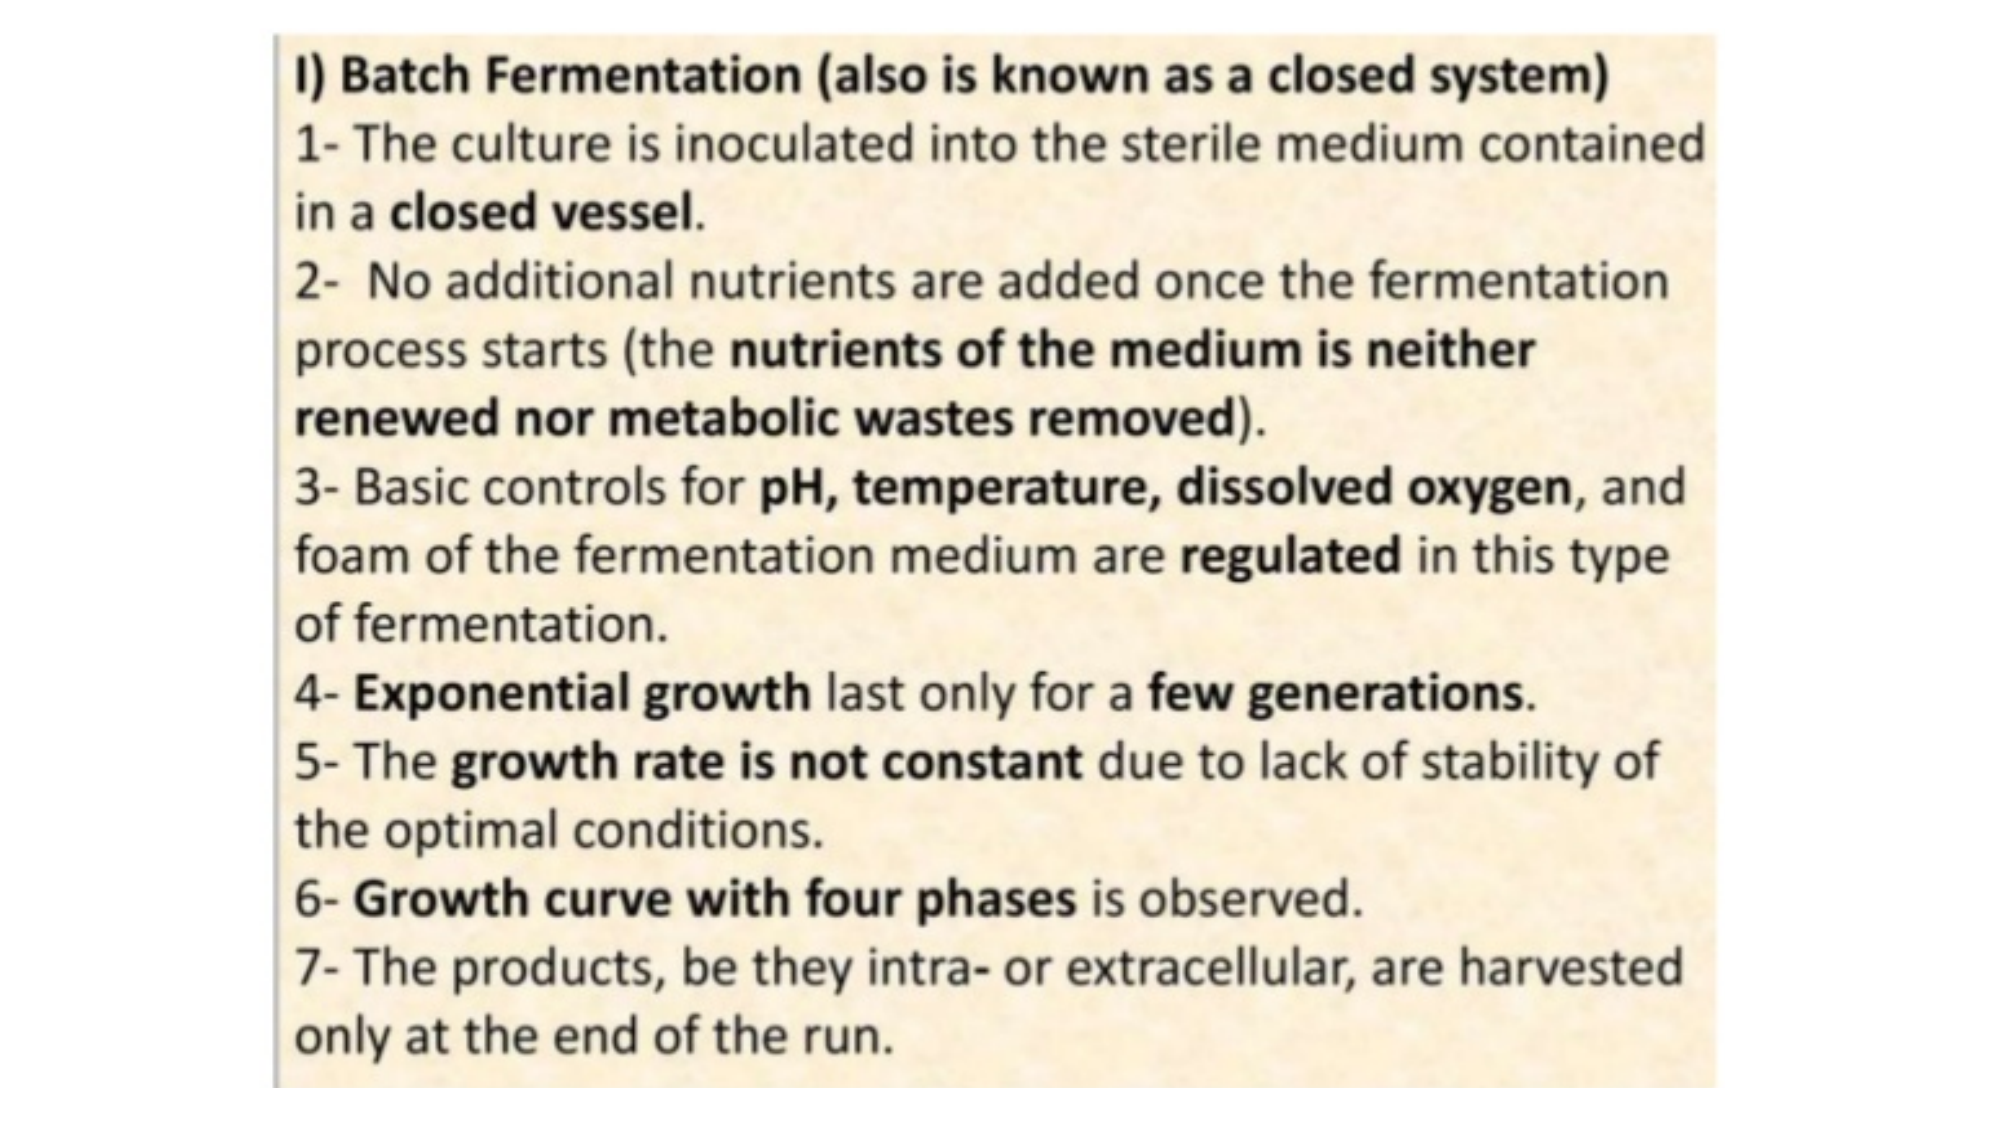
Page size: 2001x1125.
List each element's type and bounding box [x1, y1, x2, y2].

list [257, 28, 1725, 1088]
